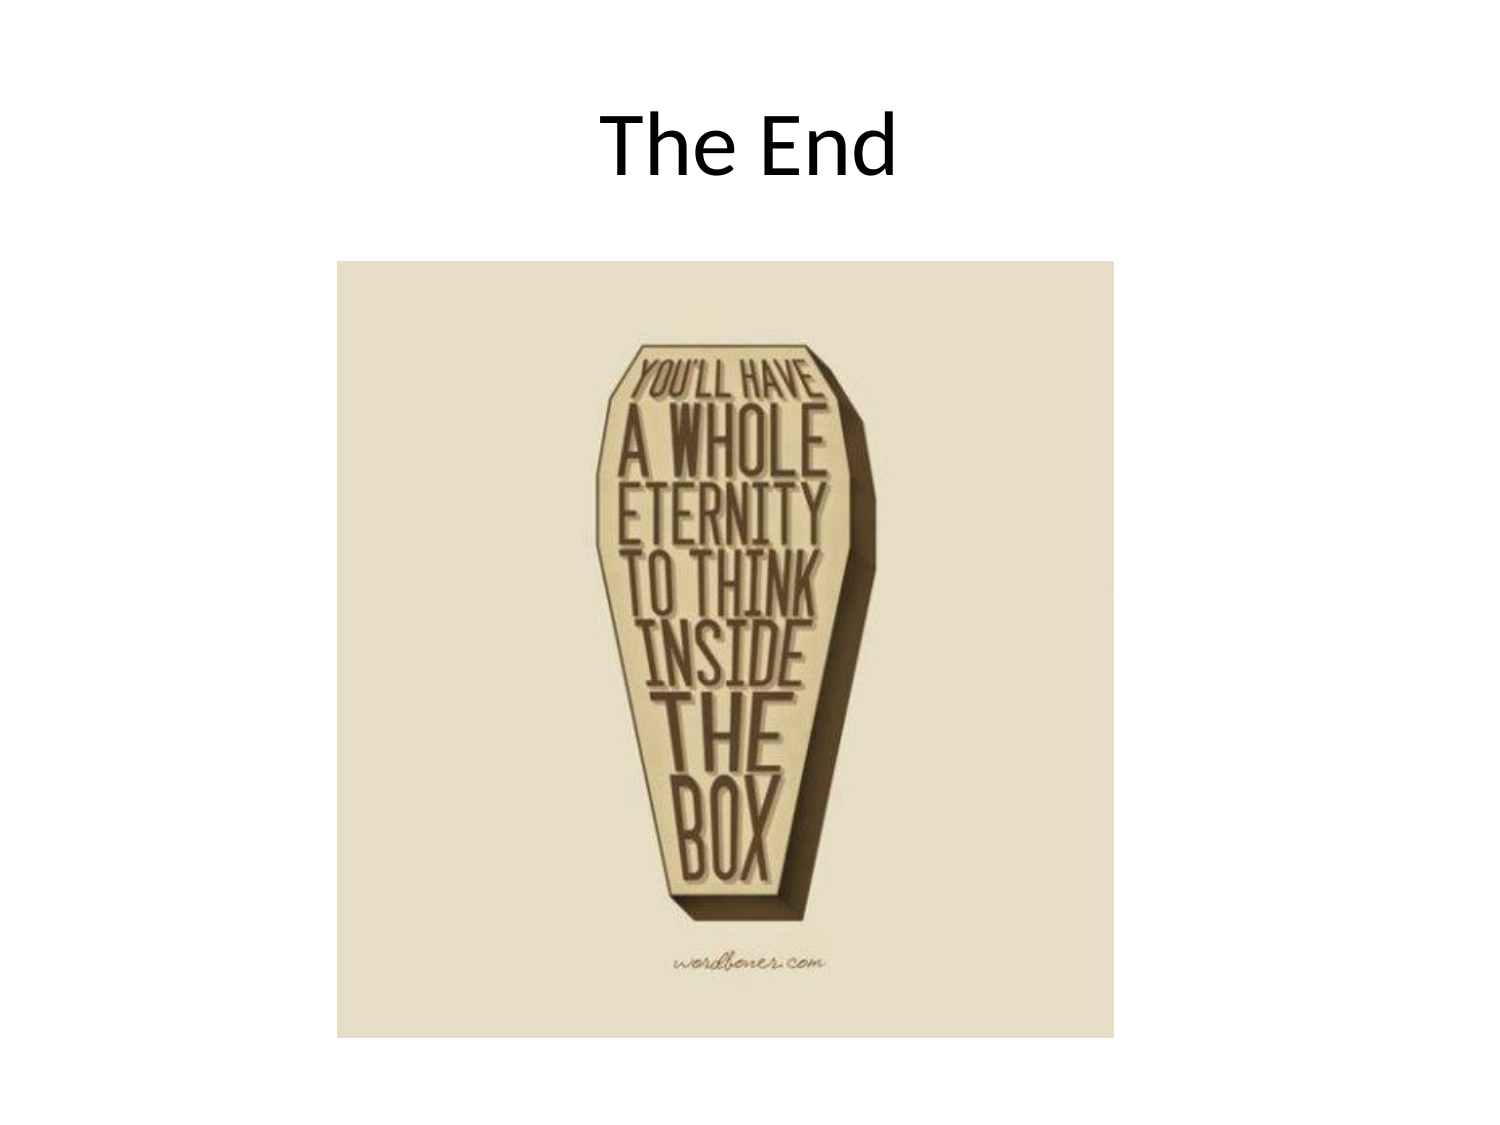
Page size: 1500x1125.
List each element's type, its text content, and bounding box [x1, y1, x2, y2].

title The End [75, 45, 1425, 233]
picture [337, 261, 1114, 1038]
